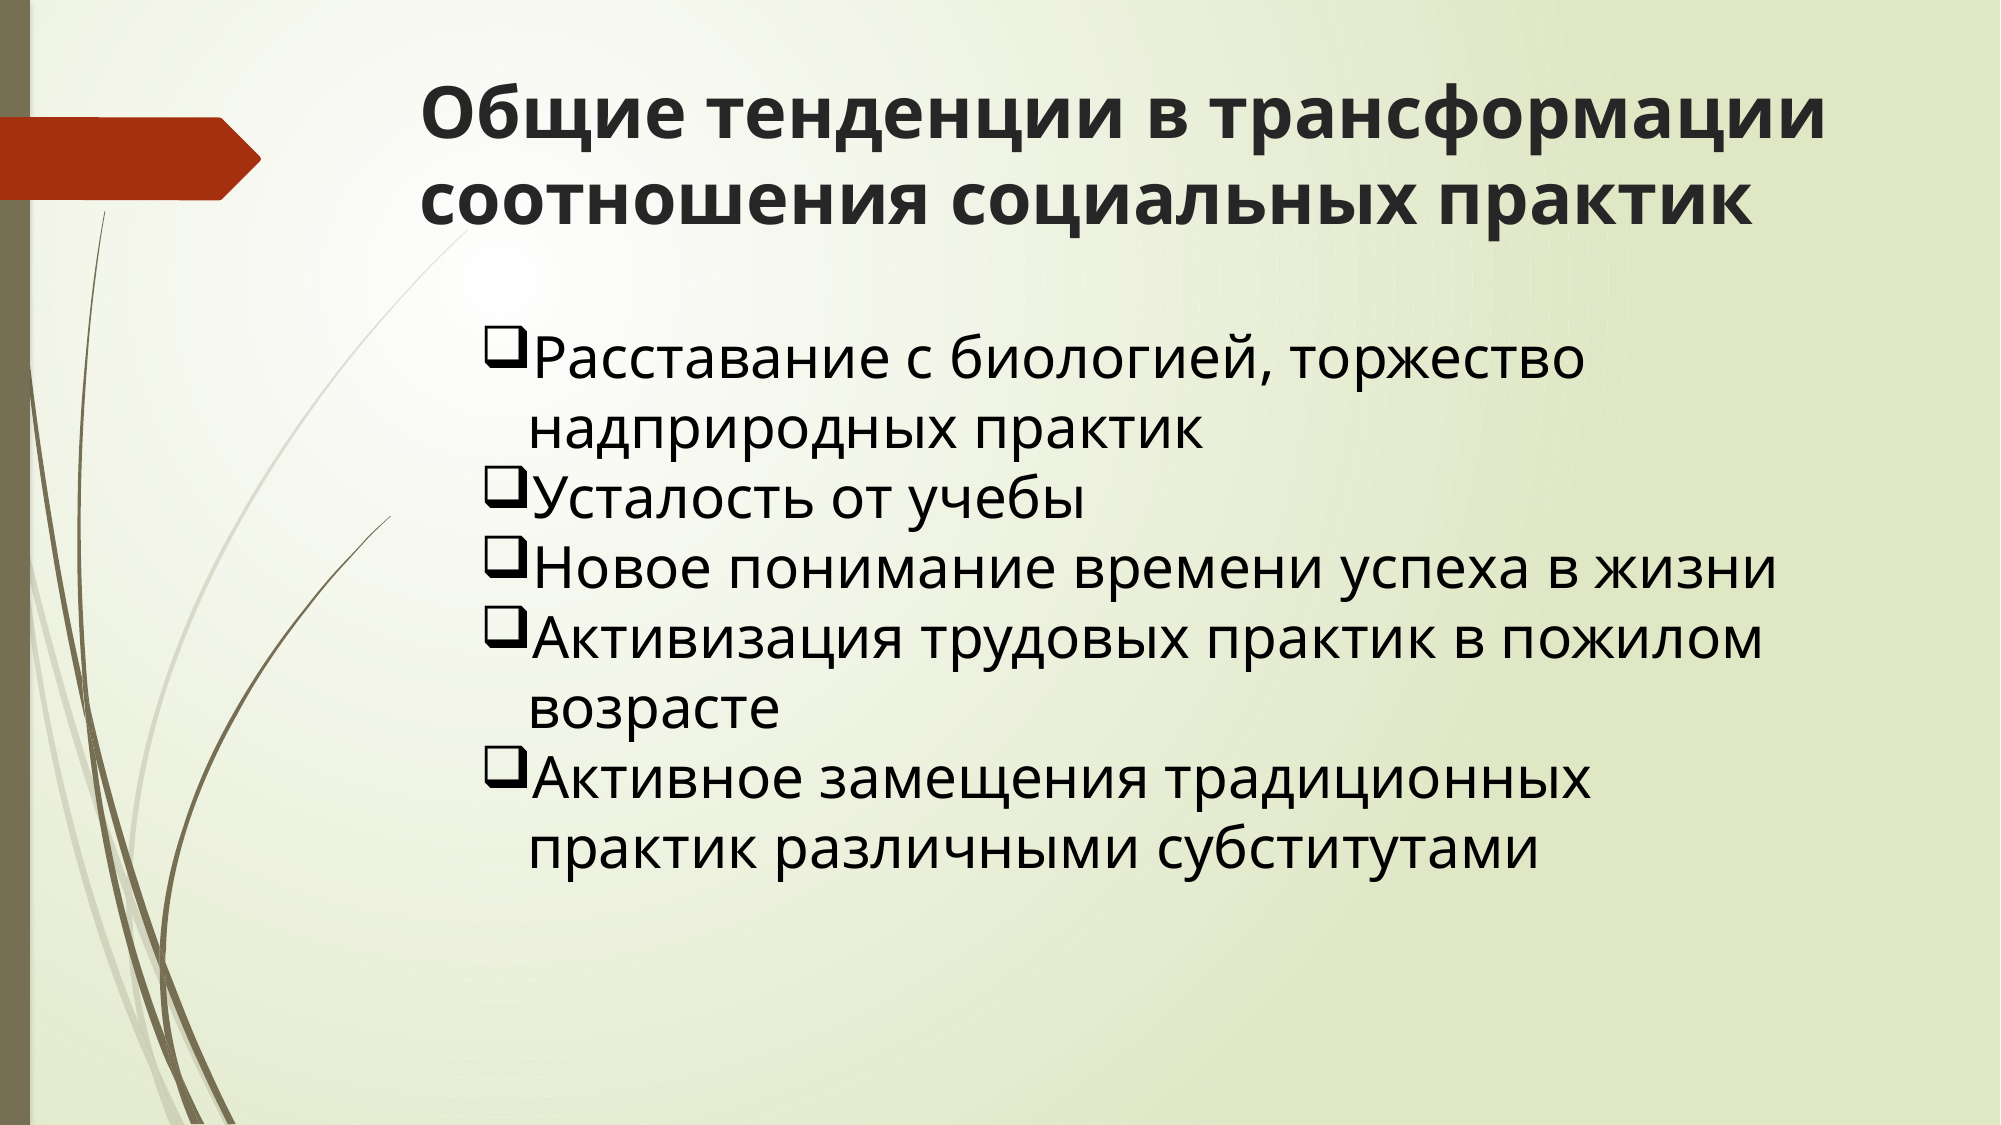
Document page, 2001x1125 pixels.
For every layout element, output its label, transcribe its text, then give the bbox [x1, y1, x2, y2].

title Общие тенденции в трансформации соотношения социальных практик [404, 59, 1867, 270]
text_box Расставание с биологией, торжество надприродных практик Усталость от учебы Новое понимание времени успеха в жизни Активизация трудовых практик в пожилом возрасте Активное замещения традиционных практик различными субститутами [465, 312, 1807, 888]
